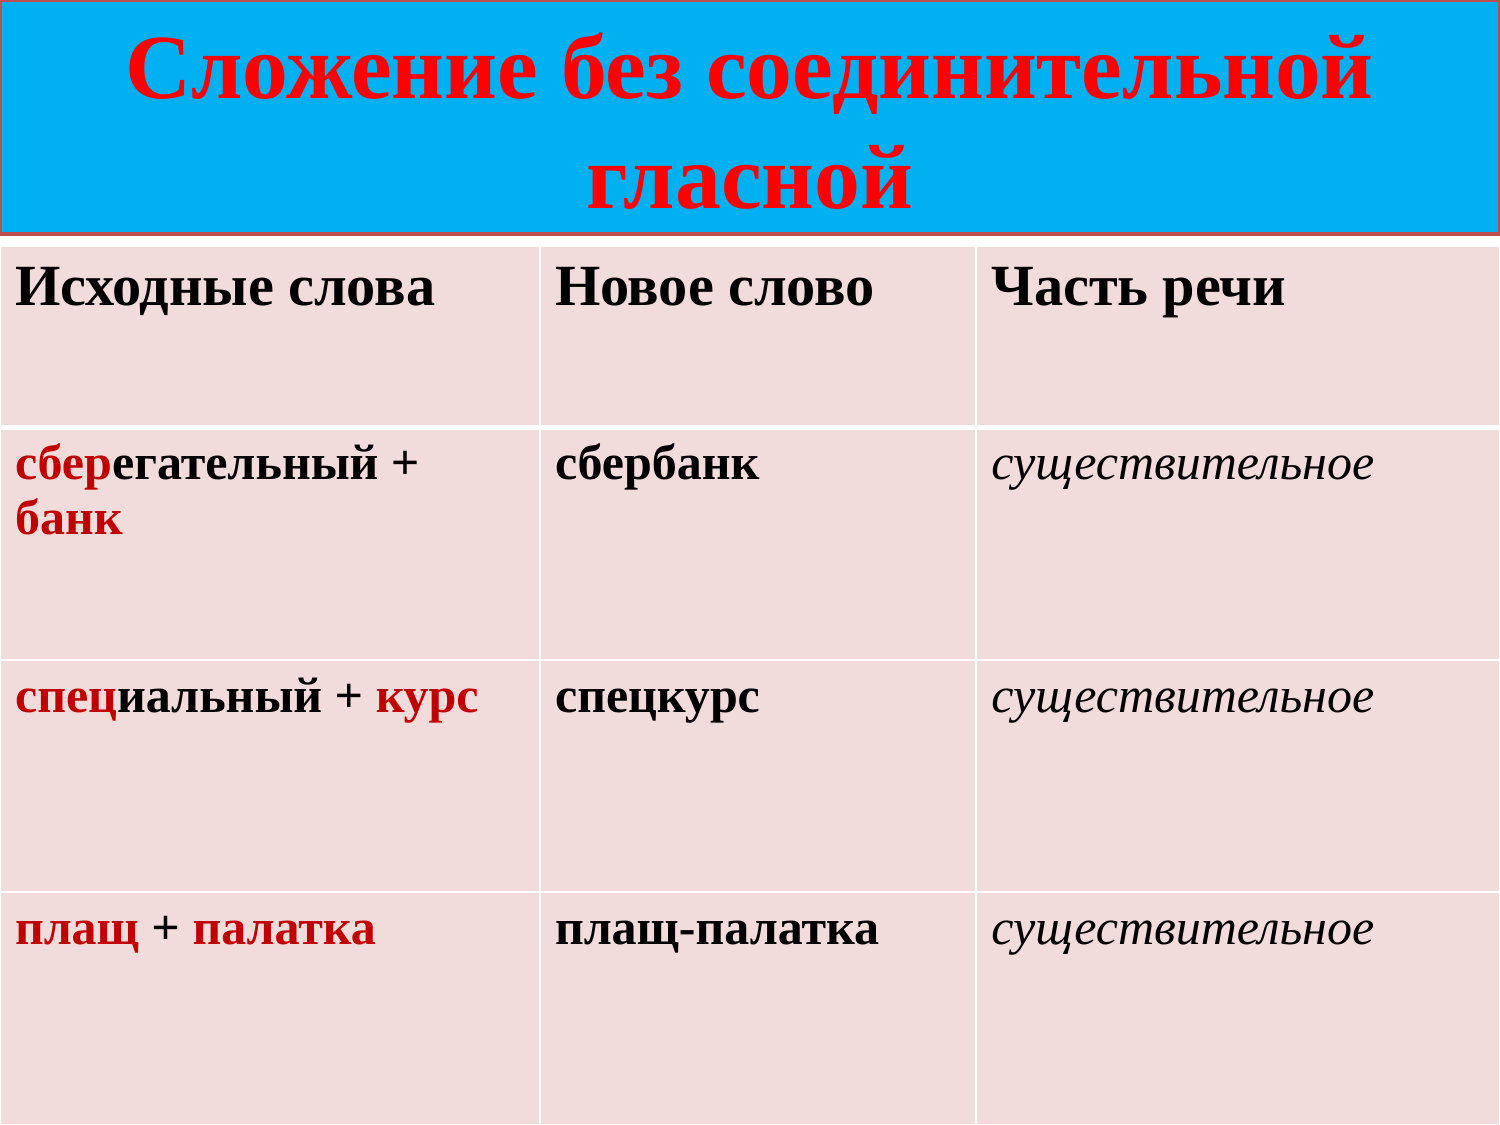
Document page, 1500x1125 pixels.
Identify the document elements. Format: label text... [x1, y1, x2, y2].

table_cell существительное [977, 661, 1499, 891]
table_cell спецкурс [541, 661, 975, 891]
table_cell существительное [977, 430, 1499, 659]
table_cell существительное [977, 893, 1499, 1124]
table_cell плащ-палатка [541, 893, 975, 1124]
table_cell плащ + палатка [1, 893, 539, 1124]
table_header Новое слово [541, 247, 975, 425]
table_cell специальный + курс [1, 661, 539, 891]
table_cell сберегательный + банк [1, 430, 539, 659]
table_header Часть речи [977, 247, 1499, 425]
table_cell сбербанк [541, 430, 975, 659]
title Сложение без соединительной гласной [0, 0, 1500, 236]
table_header Исходные слова [1, 247, 539, 425]
